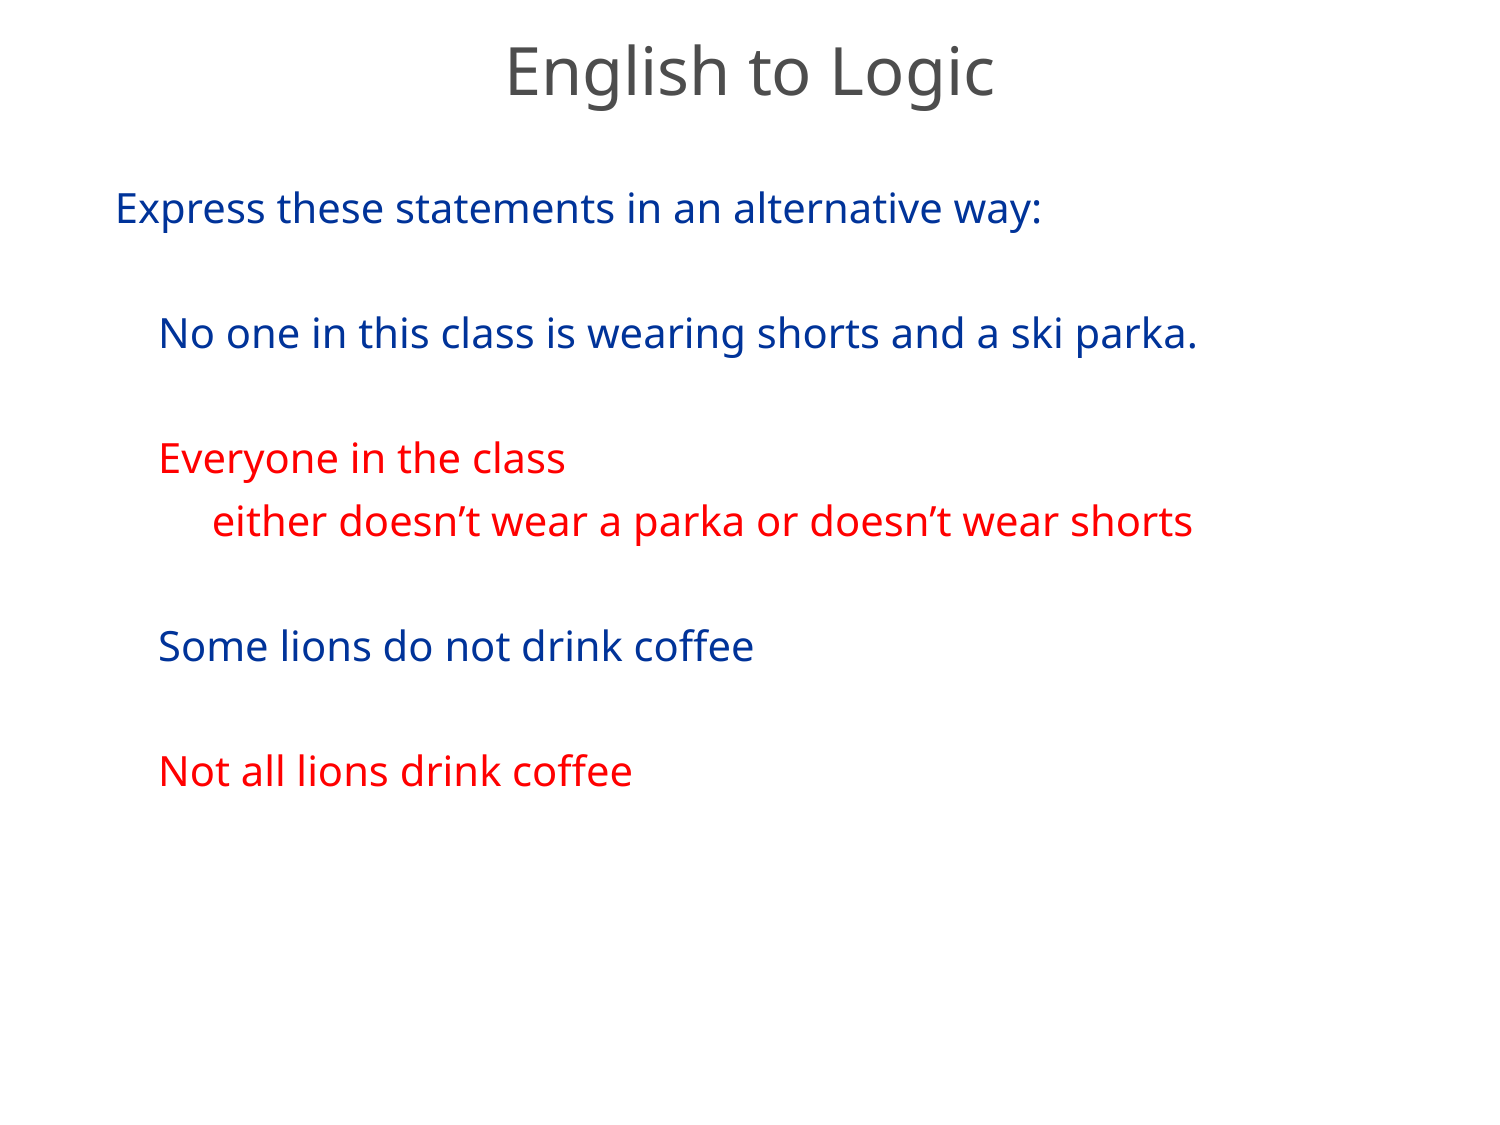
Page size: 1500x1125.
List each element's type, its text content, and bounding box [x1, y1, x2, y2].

title English to Logic [0, 40, 1500, 116]
list Express these statements in an alternative way: No one in this class is wearing shorts and a ski parka. Everyone in the class either doesn’t wear a parka or doesn’t wear shorts Some lions do not drink coffee Not all lions drink coffee [99, 174, 1388, 1063]
